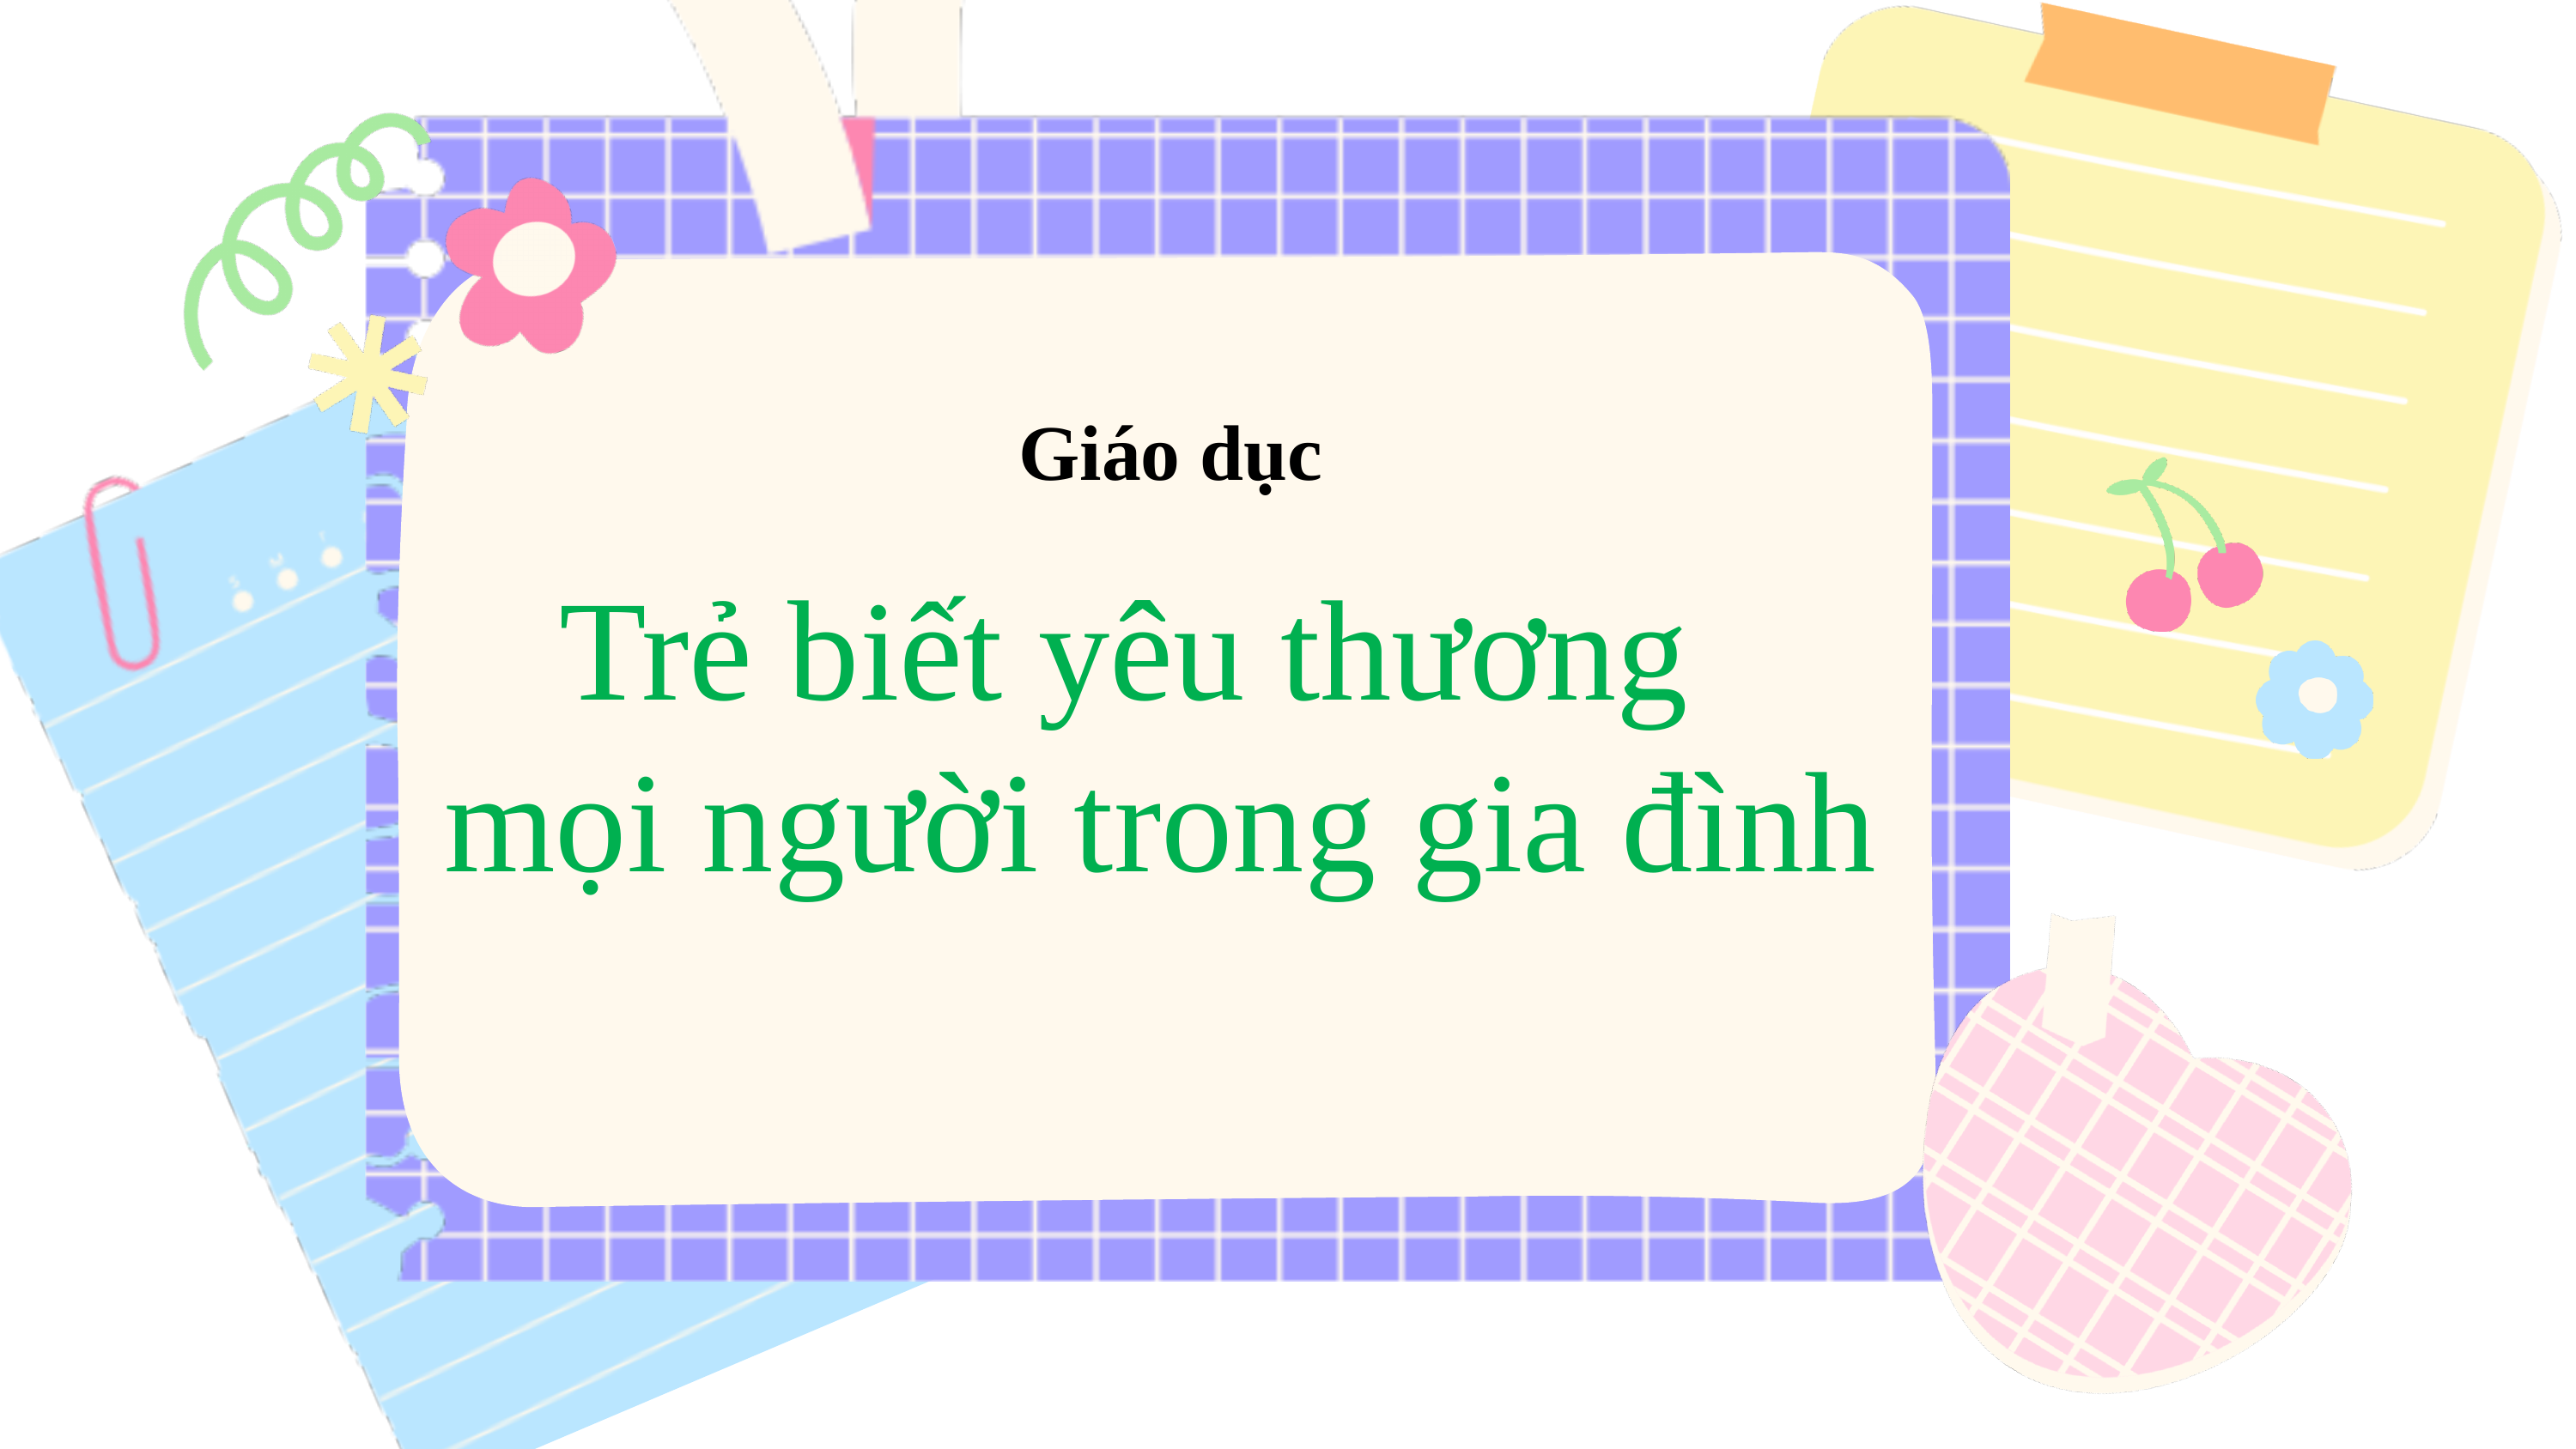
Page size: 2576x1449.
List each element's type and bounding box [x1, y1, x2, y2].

text_box [397, 252, 1936, 1208]
picture [0, 0, 2576, 1449]
